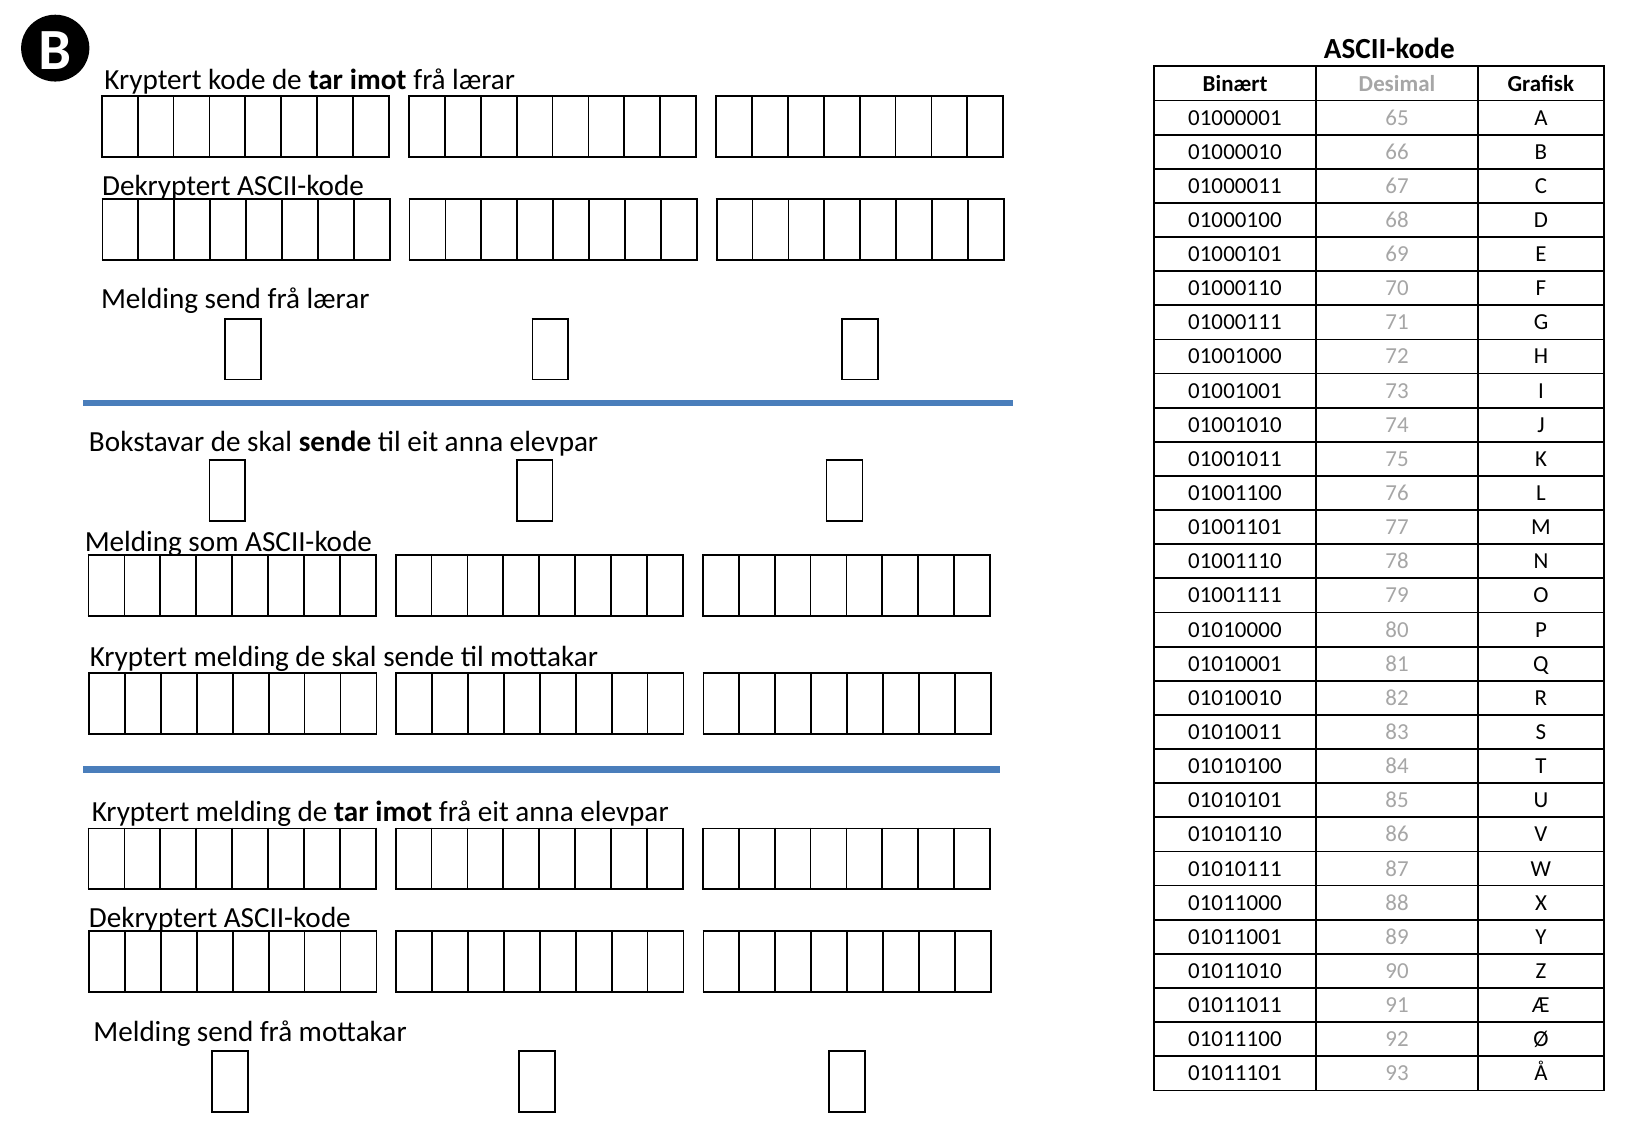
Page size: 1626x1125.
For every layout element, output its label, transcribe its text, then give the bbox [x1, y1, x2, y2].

table_header [847, 556, 881, 615]
table_header [269, 565, 303, 615]
table_header [247, 209, 281, 259]
table_cell 01001011 [1155, 443, 1315, 475]
table_cell 01000110 [1155, 272, 1315, 304]
table_header [933, 200, 967, 259]
table_header [198, 941, 232, 991]
table_header [540, 836, 574, 888]
table_header [213, 1055, 247, 1111]
table_cell 01011010 [1155, 955, 1315, 987]
table_header [861, 97, 895, 156]
table_header [126, 680, 160, 733]
table_cell 01010111 [1155, 852, 1315, 885]
table_cell 01010101 [1155, 784, 1315, 816]
table_header [612, 556, 646, 615]
table_header [919, 556, 953, 615]
table_header [469, 932, 503, 991]
table_header [589, 97, 623, 156]
table_header [341, 932, 376, 991]
table_header [270, 941, 304, 991]
table_header [848, 932, 882, 991]
table_header [968, 97, 1002, 156]
table_header [753, 200, 788, 259]
table_cell L [1479, 477, 1603, 509]
table_cell 65 [1317, 101, 1477, 134]
table_cell 01000001 [1155, 101, 1315, 134]
table_header [956, 932, 990, 991]
table_cell 93 [1317, 1057, 1477, 1090]
table_header [848, 674, 882, 733]
table_header [518, 465, 552, 520]
table_cell 01011101 [1155, 1057, 1315, 1090]
text_box Bokstavar de skal sende til eit anna elevpar [74, 414, 614, 465]
table_header [103, 209, 137, 259]
table_header [533, 320, 567, 379]
table_header [554, 200, 588, 259]
table_cell 85 [1317, 784, 1477, 816]
table_header [576, 556, 610, 615]
table_header [319, 209, 353, 259]
table_header [883, 556, 917, 615]
table_cell 01010100 [1155, 750, 1315, 782]
table_header [827, 461, 862, 520]
table_cell V [1479, 818, 1603, 851]
table_header [955, 556, 989, 615]
table_cell 01001001 [1155, 374, 1315, 407]
table_header [577, 680, 611, 733]
text_box ASCII-kode [1309, 21, 1470, 72]
table_cell 86 [1317, 818, 1477, 851]
table_header [397, 680, 431, 733]
table_header [446, 200, 480, 259]
table_cell D [1479, 204, 1603, 236]
table_header [717, 97, 751, 156]
table_cell U [1479, 784, 1603, 816]
table_cell Å [1479, 1057, 1603, 1090]
table_header [541, 680, 575, 733]
table_header [540, 556, 574, 615]
table_cell 76 [1317, 477, 1477, 509]
table_header [625, 97, 659, 156]
table_header [776, 674, 810, 733]
text_box Melding send frå mottakar [78, 1004, 423, 1055]
table_cell 01011100 [1155, 1023, 1315, 1055]
table_cell 01000011 [1155, 170, 1315, 202]
table_header [410, 200, 445, 259]
text_box B [23, 4, 87, 89]
table_header [897, 200, 931, 259]
text_box Kryptert kode de tar imot frå lærar [89, 53, 531, 103]
table_header [226, 322, 260, 379]
table_header [648, 836, 682, 888]
table_header [577, 932, 611, 991]
table_header [318, 103, 352, 156]
table_cell 01000111 [1155, 306, 1315, 339]
table_header [305, 941, 340, 991]
table_cell 73 [1317, 374, 1477, 407]
text_box [18, 32, 23, 65]
table_cell 01001110 [1155, 545, 1315, 577]
table_header [932, 97, 966, 156]
table_cell 01001111 [1155, 579, 1315, 612]
table_header [753, 97, 787, 156]
table_cell 01001010 [1155, 409, 1315, 441]
table_header [341, 565, 375, 615]
table_cell 80 [1317, 613, 1477, 646]
table_header [661, 97, 695, 156]
table_header [505, 932, 539, 991]
table_header [89, 836, 124, 888]
table_cell 88 [1317, 886, 1477, 919]
table_cell N [1479, 545, 1603, 577]
table_header [162, 941, 196, 991]
table_cell T [1479, 750, 1603, 782]
table_cell P [1479, 613, 1603, 646]
table_cell 89 [1317, 921, 1477, 953]
table_header [468, 836, 502, 888]
table_cell K [1479, 443, 1603, 475]
table_header [553, 97, 588, 156]
table_cell F [1479, 272, 1603, 304]
table_header [90, 680, 124, 733]
table_header [847, 829, 881, 888]
table_header [354, 103, 388, 156]
table_cell 01010001 [1155, 648, 1315, 680]
table_header [740, 932, 774, 991]
table_header [234, 680, 268, 733]
table_header [211, 209, 245, 259]
table_header [776, 556, 810, 615]
table_header [613, 674, 647, 733]
table_cell G [1479, 306, 1603, 339]
table_cell 01001101 [1155, 511, 1315, 543]
table_header [776, 829, 810, 888]
table_cell 01001000 [1155, 340, 1315, 373]
table_header [504, 836, 538, 888]
table_header [210, 103, 244, 156]
table_header [233, 565, 267, 615]
table_cell Ø [1479, 1023, 1603, 1055]
table_header [433, 680, 467, 733]
table_cell 79 [1317, 579, 1477, 612]
table_cell J [1479, 409, 1603, 441]
table_header Grafisk [1479, 67, 1603, 100]
table_header [341, 680, 376, 733]
table_header [246, 103, 280, 156]
table_header [811, 829, 846, 888]
table_header [662, 200, 696, 259]
table_header [89, 565, 124, 615]
table_header [830, 1052, 864, 1111]
table_header [482, 200, 516, 259]
table_header [468, 556, 502, 615]
table_header [90, 941, 124, 991]
table_header [270, 680, 304, 733]
table_header [518, 200, 552, 259]
table_cell E [1479, 238, 1603, 270]
table_header [704, 556, 738, 615]
table_cell B [1479, 136, 1603, 168]
table_cell Y [1479, 921, 1603, 953]
table_header [811, 556, 846, 615]
table_cell H [1479, 340, 1603, 373]
table_header [139, 103, 173, 156]
table_cell 84 [1317, 750, 1477, 782]
table_header [861, 200, 895, 259]
table_header [955, 829, 989, 888]
text_box Melding som ASCII-kode [69, 515, 388, 565]
table_header [125, 836, 159, 888]
table_cell Z [1479, 955, 1603, 987]
table_header [920, 932, 954, 991]
table_cell 70 [1317, 272, 1477, 304]
table_cell 01011001 [1155, 921, 1315, 953]
table_cell 01000100 [1155, 204, 1315, 236]
table_cell 90 [1317, 955, 1477, 987]
table_header [843, 320, 877, 379]
table_header [518, 97, 552, 156]
table_header [397, 836, 431, 888]
table_header [920, 674, 954, 733]
table_header Binært [1155, 67, 1315, 100]
table_cell 01011011 [1155, 989, 1315, 1021]
table_cell 83 [1317, 716, 1477, 748]
table_header [233, 836, 267, 888]
table_header [432, 836, 467, 888]
table_header [283, 209, 317, 259]
table_header [410, 103, 444, 156]
table_header [397, 556, 431, 615]
table_header [825, 97, 859, 156]
table_header [740, 556, 774, 615]
table_header [504, 556, 538, 615]
table_header [355, 200, 389, 259]
table_header [174, 103, 209, 156]
table_cell 87 [1317, 852, 1477, 885]
table_cell 66 [1317, 136, 1477, 168]
table_header [269, 836, 303, 888]
table_header [812, 674, 846, 733]
text_box Dekryptert ASCII-kode [87, 158, 380, 209]
table_header [446, 103, 480, 156]
table_header [884, 932, 918, 991]
table_cell 01000101 [1155, 238, 1315, 270]
table_cell C [1479, 170, 1603, 202]
table_header [341, 836, 375, 888]
table_header [198, 680, 232, 733]
table_header [740, 674, 774, 733]
table_header [883, 829, 917, 888]
table_header [161, 565, 195, 615]
table_header [956, 674, 990, 733]
text_box Melding send frå lærar [86, 272, 385, 322]
table_header [718, 200, 752, 259]
table_cell Q [1479, 648, 1603, 680]
table_header [626, 200, 660, 259]
table_cell O [1479, 579, 1603, 612]
table_header [648, 932, 683, 991]
table_header [704, 932, 738, 991]
table_header [161, 836, 195, 888]
table_cell 71 [1317, 306, 1477, 339]
table_header [175, 209, 209, 259]
table_header [884, 674, 918, 733]
table_header [305, 565, 339, 615]
table_header [126, 941, 160, 991]
table_cell X [1479, 886, 1603, 919]
text_box Kryptert melding de skal sende til mottakar [75, 630, 614, 680]
table_header [789, 200, 823, 259]
table_header [590, 200, 624, 259]
table_cell 01010011 [1155, 716, 1315, 748]
table_cell M [1479, 511, 1603, 543]
text_box Kryptert melding de tar imot frå eit anna elevpar [77, 785, 684, 836]
table_cell I [1479, 374, 1603, 407]
table_header [648, 674, 683, 733]
table_header [704, 829, 738, 888]
table_header [969, 200, 1003, 259]
table_cell 01001100 [1155, 477, 1315, 509]
table_cell 01000010 [1155, 136, 1315, 168]
table_cell R [1479, 682, 1603, 714]
table_header [612, 836, 646, 888]
table_header [305, 836, 339, 888]
table_cell 77 [1317, 511, 1477, 543]
table_cell 01010010 [1155, 682, 1315, 714]
table_cell A [1479, 101, 1603, 134]
table_header [433, 932, 467, 991]
table_header [704, 674, 738, 733]
table_header [541, 932, 575, 991]
table_header [469, 680, 503, 733]
table_cell 01010000 [1155, 613, 1315, 646]
table_cell W [1479, 852, 1603, 885]
table_cell 81 [1317, 648, 1477, 680]
table_header Desimal [1317, 67, 1477, 100]
table_cell S [1479, 716, 1603, 748]
table_cell 68 [1317, 204, 1477, 236]
table_cell 91 [1317, 989, 1477, 1021]
table_header [397, 932, 431, 991]
table_cell 67 [1317, 170, 1477, 202]
table_cell 75 [1317, 443, 1477, 475]
table_header [613, 932, 647, 991]
table_header [648, 556, 682, 615]
table_header [197, 565, 231, 615]
table_header [432, 556, 467, 615]
table_cell 92 [1317, 1023, 1477, 1055]
table_cell 74 [1317, 409, 1477, 441]
table_header [234, 941, 268, 991]
table_header [825, 200, 859, 259]
table_header [482, 103, 516, 156]
table_cell 78 [1317, 545, 1477, 577]
table_header [896, 97, 931, 156]
table_header [520, 1052, 554, 1111]
table_cell 69 [1317, 238, 1477, 270]
table_header [103, 103, 137, 156]
table_header [162, 680, 196, 733]
table_cell 82 [1317, 682, 1477, 714]
table_header [210, 465, 244, 515]
table_cell 72 [1317, 340, 1477, 373]
table_cell Æ [1479, 989, 1603, 1021]
table_header [125, 565, 159, 615]
table_header [812, 932, 846, 991]
table_header [282, 103, 316, 156]
table_header [197, 836, 231, 888]
table_header [576, 836, 610, 888]
table_header [139, 209, 173, 259]
text_box Dekryptert ASCII-kode [74, 891, 366, 941]
table_cell 01011000 [1155, 886, 1315, 919]
table_cell 01010110 [1155, 818, 1315, 851]
table_header [919, 829, 953, 888]
text_box [87, 31, 92, 66]
table_header [776, 932, 810, 991]
table_header [740, 829, 774, 888]
table_header [789, 97, 823, 156]
table_header [305, 680, 340, 733]
table_header [505, 680, 539, 733]
